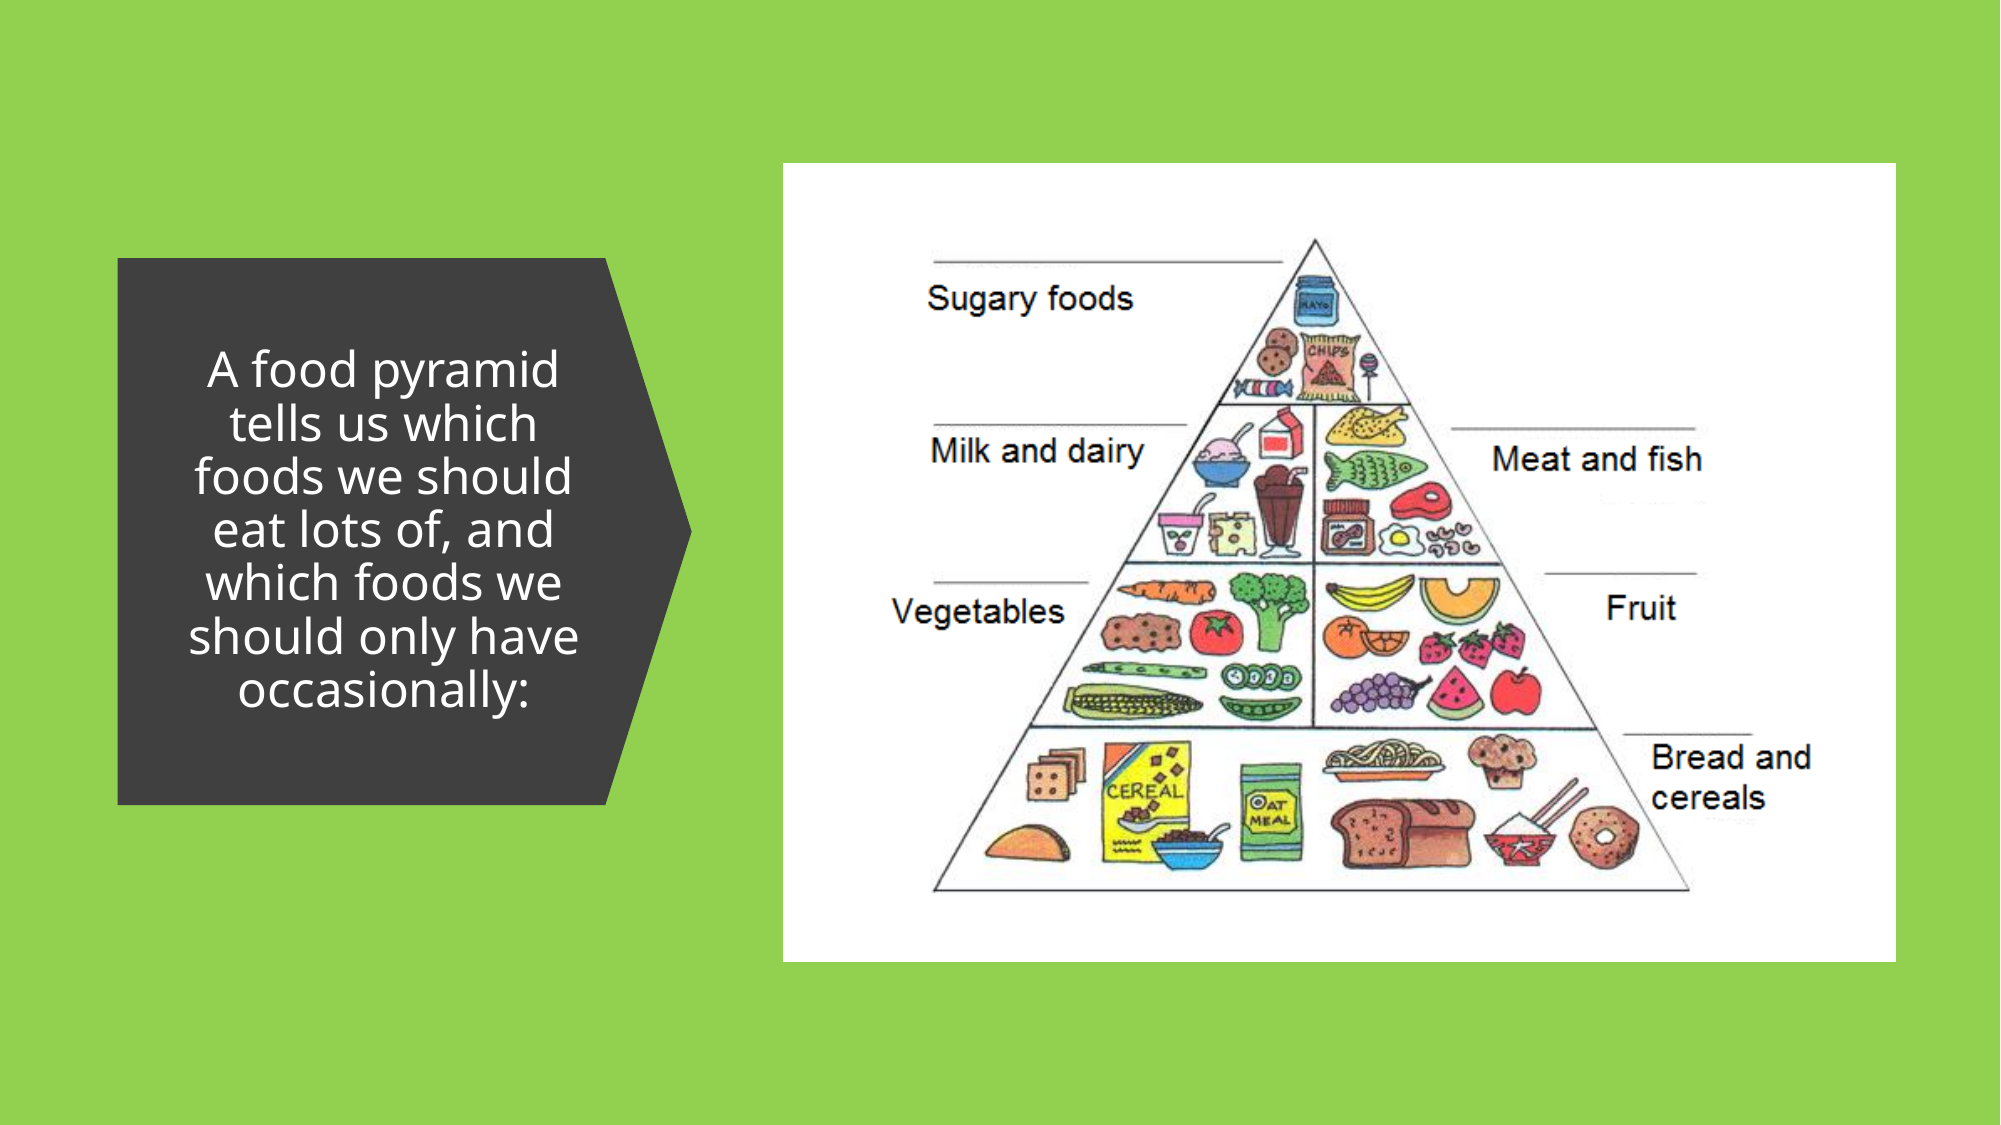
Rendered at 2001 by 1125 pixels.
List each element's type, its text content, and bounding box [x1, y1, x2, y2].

title A food pyramid tells us which foods we should eat lots of, and which foods we should only have occasionally: [168, 322, 601, 741]
picture [783, 163, 1896, 962]
text_box [116, 257, 693, 807]
